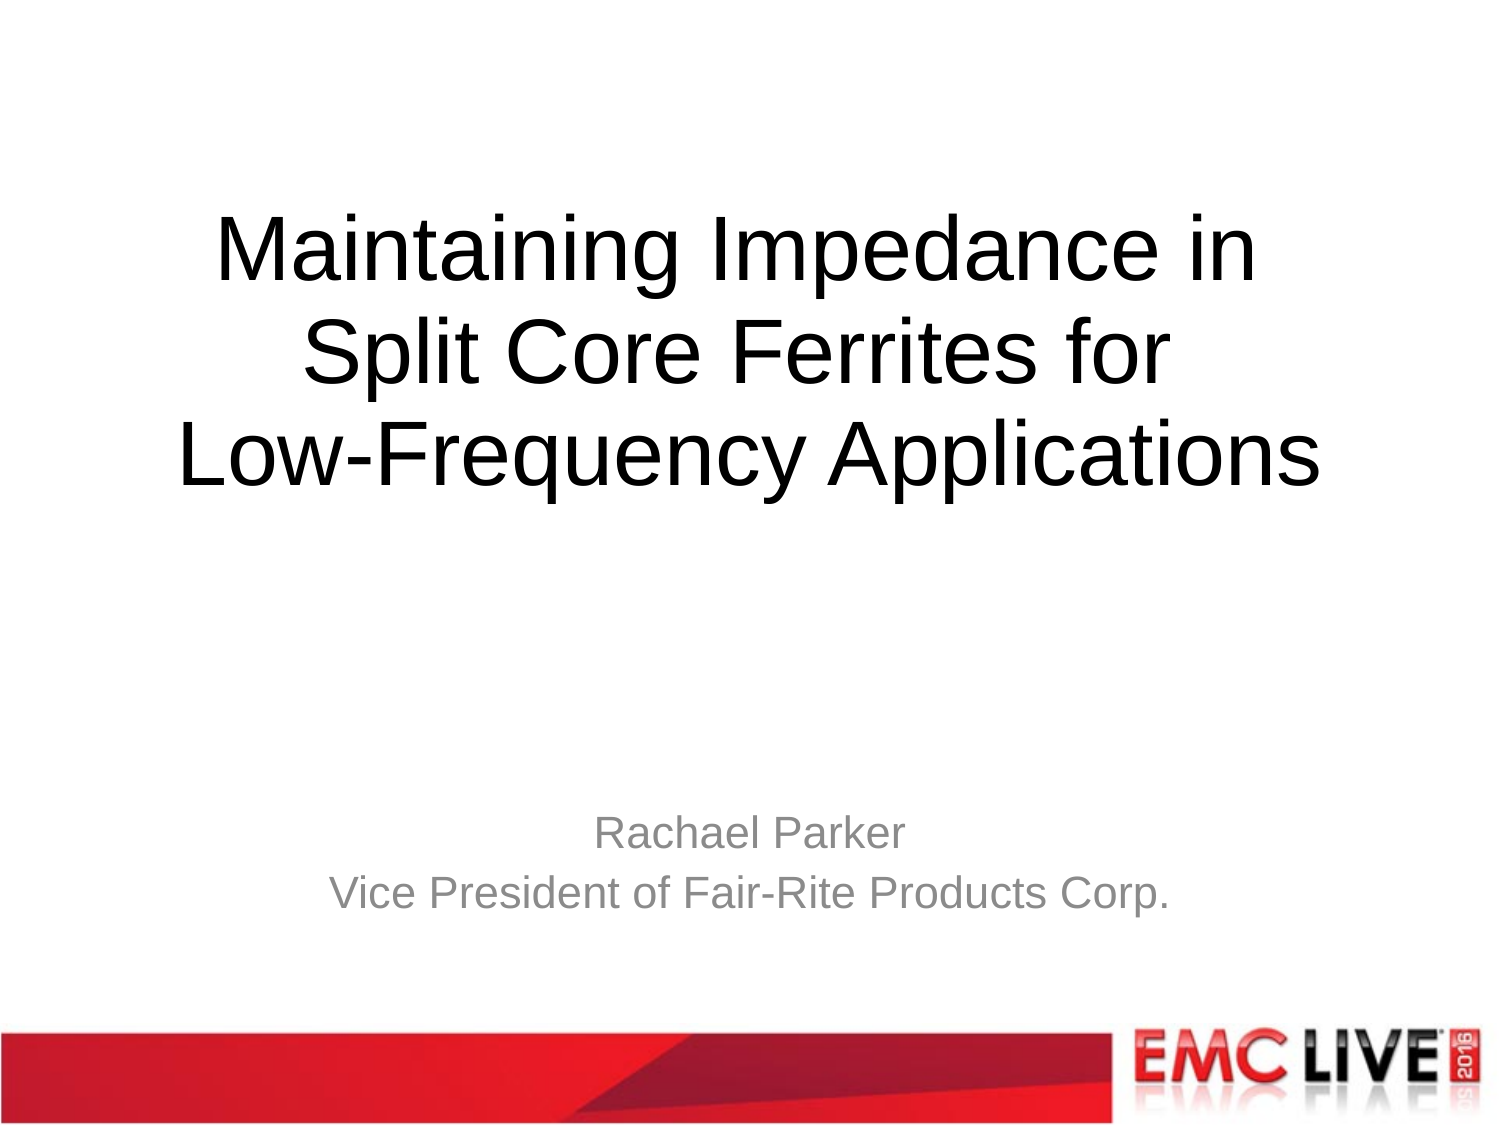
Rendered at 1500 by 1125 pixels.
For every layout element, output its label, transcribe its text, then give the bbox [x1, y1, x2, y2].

picture [0, 1023, 1500, 1125]
title Maintaining Impedance in Split Core Ferrites for Low-Frequency Applications [112, 112, 1388, 591]
subtitle Rachael Parker Vice President of Fair-Rite Products Corp. [225, 800, 1275, 925]
